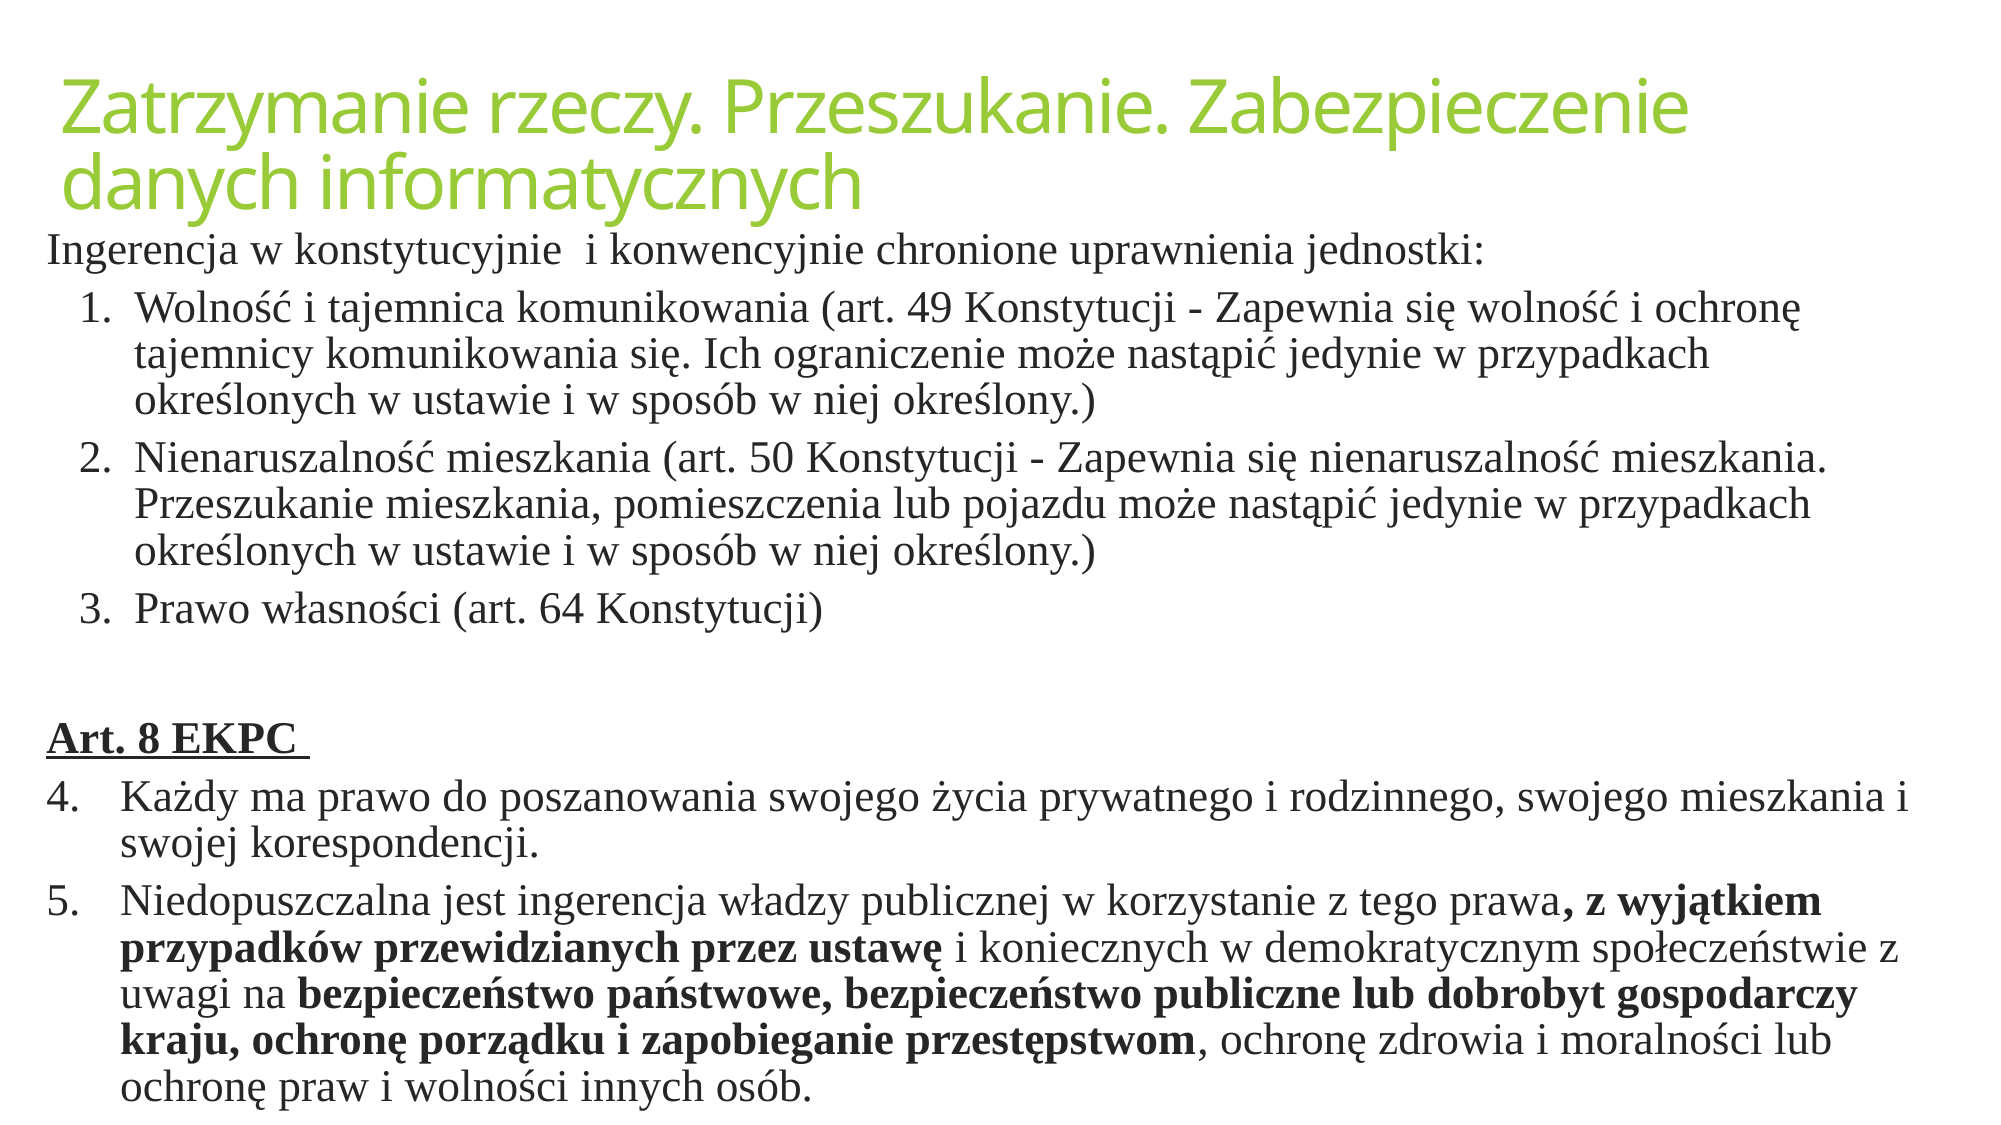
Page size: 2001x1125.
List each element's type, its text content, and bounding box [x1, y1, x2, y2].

list Ingerencja w konstytucyjnie i konwencyjnie chronione uprawnienia jednostki: Wolność i tajemnica komunikowania (art. 49 Konstytucji - Zapewnia się wolność i ochronę tajemnicy komunikowania się. Ich ograniczenie może nastąpić jedynie w przypadkach określonych w ustawie i w sposób w niej określony.) Nienaruszalność mieszkania (art. 50 Konstytucji - Zapewnia się nienaruszalność mieszkania. Przeszukanie mieszkania, pomieszczenia lub pojazdu może nastąpić jedynie w przypadkach określonych w ustawie i w sposób w niej określony.) Prawo własności (art. 64 Konstytucji) Art. 8 EKPC Każdy ma prawo do poszanowania swojego życia prywatnego i rodzinnego, swojego mieszkania i swojej korespondencji. Niedopuszczalna jest ingerencja władzy publicznej w korzystanie z tego prawa, z wyjątkiem przypadków przewidzianych przez ustawę i koniecznych w demokratycznym społeczeństwie z uwagi na bezpieczeństwo państwowe, bezpieczeństwo publiczne lub dobrobyt gospodarczy kraju, ochronę porządku i zapobieganie przestępstwom, ochronę zdrowia i moralności lub ochronę praw i wolności innych osób. [31, 219, 1938, 1125]
title Zatrzymanie rzeczy. Przeszukanie. Zabezpieczenie danych informatycznych [45, 29, 1952, 268]
